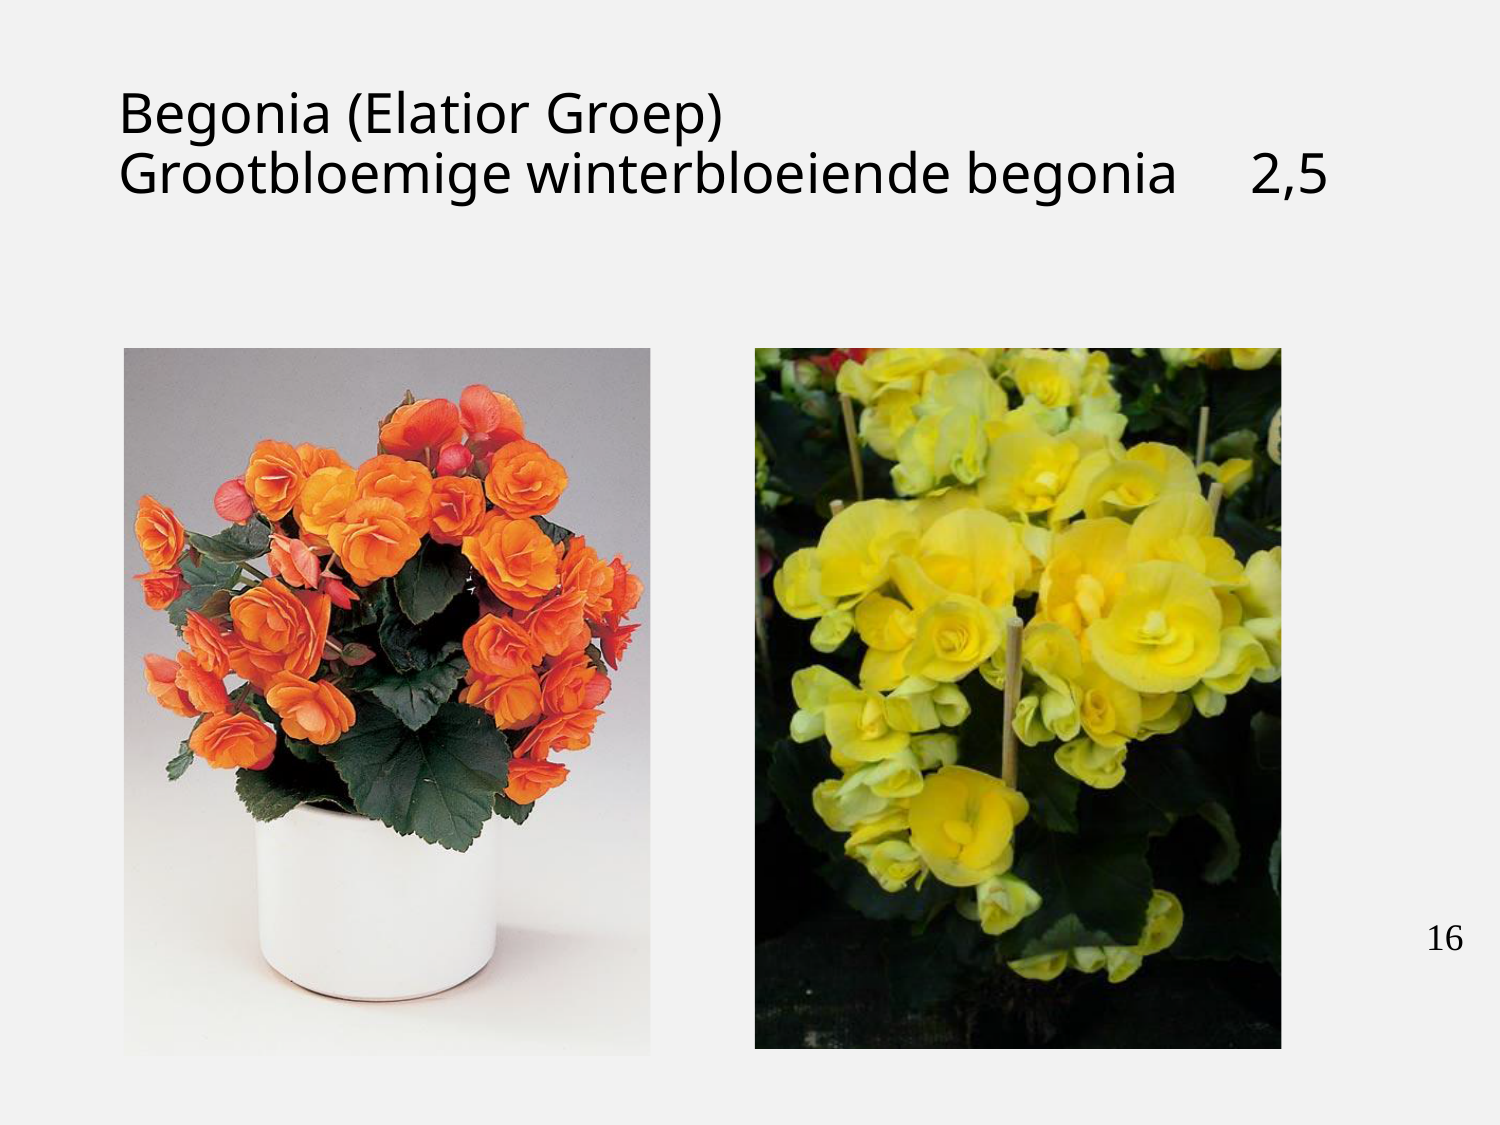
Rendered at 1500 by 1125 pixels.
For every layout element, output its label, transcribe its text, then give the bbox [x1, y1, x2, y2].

text_box 16 [1411, 905, 1485, 966]
title Begonia (Elatior Groep) Grootbloemige winterbloeiende begonia 2,5 [103, 59, 1397, 278]
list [123, 348, 651, 1056]
picture [754, 348, 1282, 1049]
